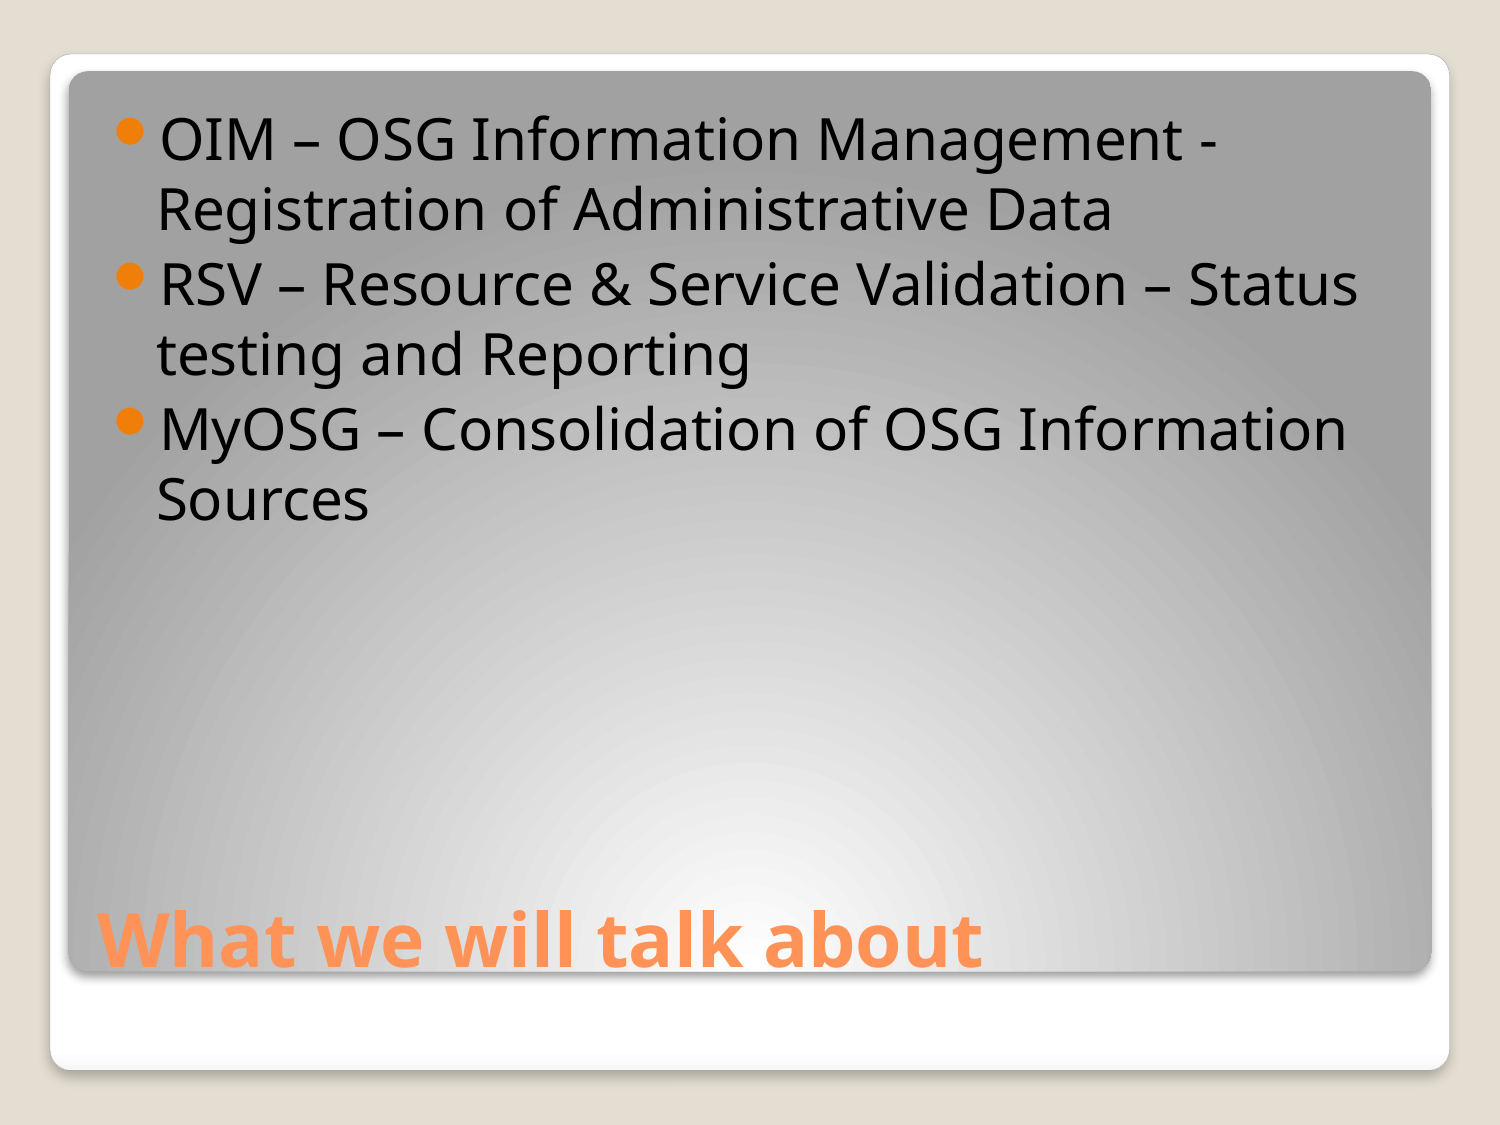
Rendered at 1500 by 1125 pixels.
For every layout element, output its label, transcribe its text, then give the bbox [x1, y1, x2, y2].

list OIM – OSG Information Management -Registration of Administrative Data RSV – Resource & Service Validation – Status testing and Reporting MyOSG – Consolidation of OSG Information Sources [82, 86, 1425, 774]
title What we will talk about [82, 817, 1425, 990]
